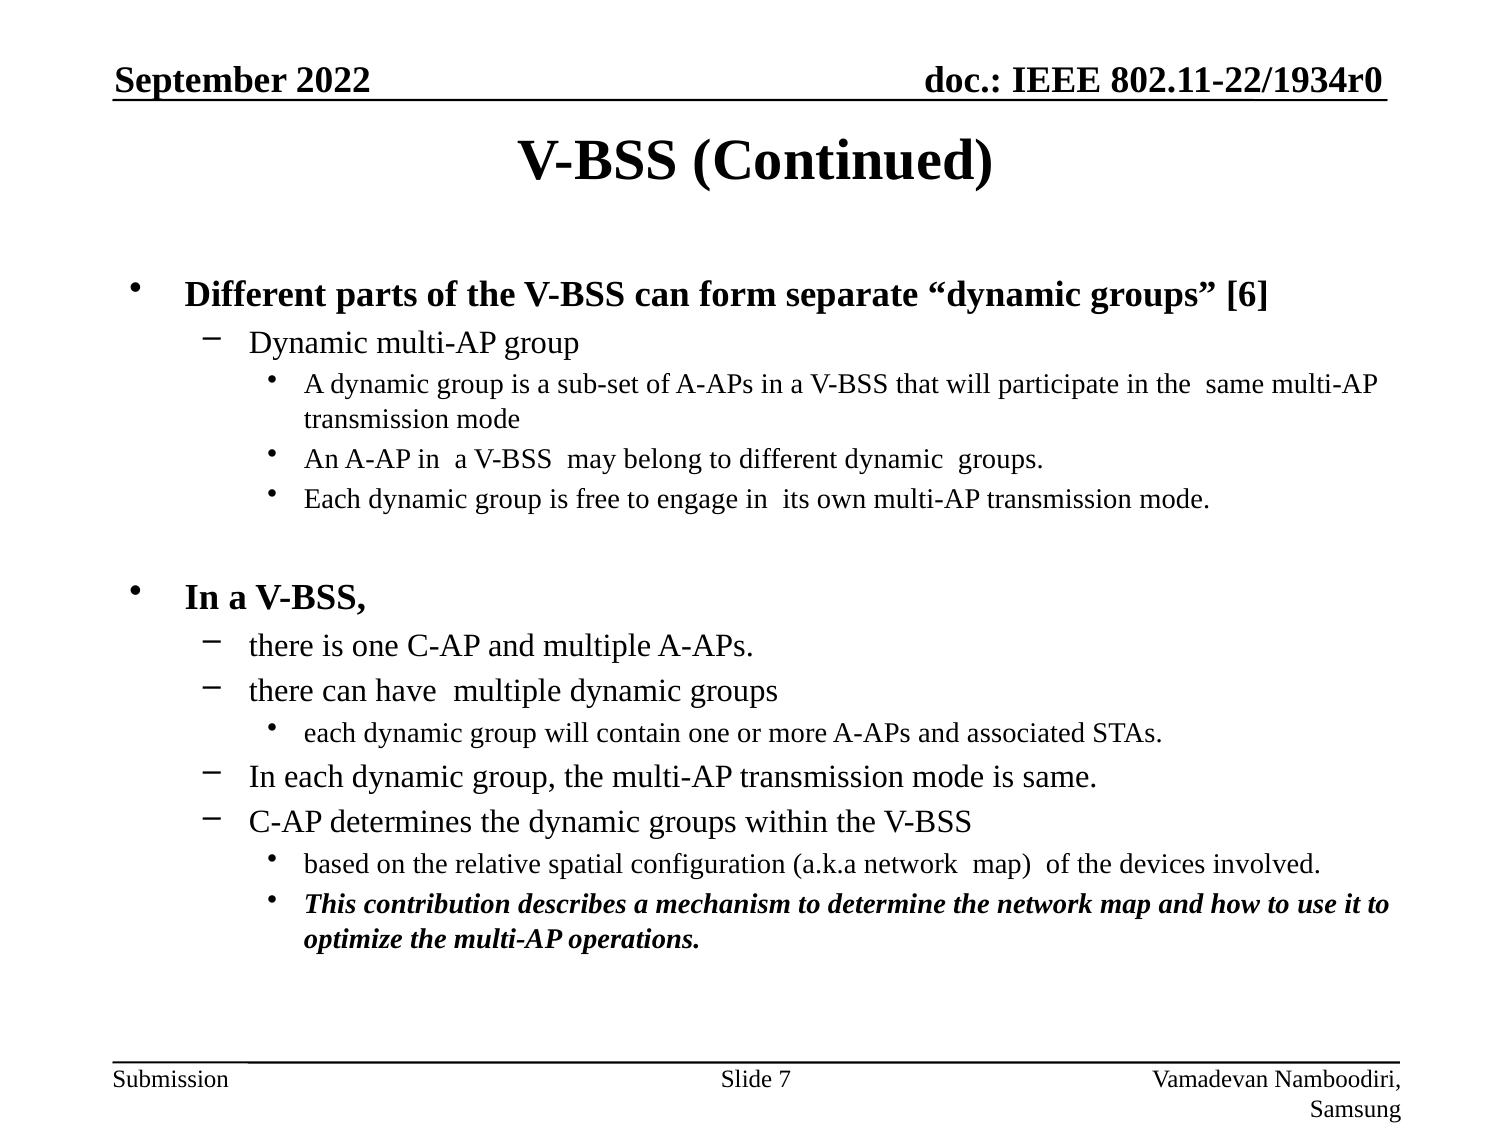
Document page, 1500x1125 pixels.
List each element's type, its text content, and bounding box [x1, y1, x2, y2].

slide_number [114, 54, 374, 101]
title V-BSS (Continued) [305, 99, 1207, 212]
slide_number Slide 7 [712, 1061, 800, 1093]
footer Vamadevan Namboodiri, Samsung [1130, 1061, 1402, 1093]
list Different parts of the V-BSS can form separate “dynamic groups” [6] Dynamic multi-AP group A dynamic group is a sub-set of A-APs in a V-BSS that will participate in the same multi-AP transmission mode An A-AP in a V-BSS may belong to different dynamic groups. Each dynamic group is free to engage in its own multi-AP transmission mode. In a V-BSS, there is one C-AP and multiple A-APs. there can have multiple dynamic groups each dynamic group will contain one or more A-APs and associated STAs. In each dynamic group, the multi-AP transmission mode is same. C-AP determines the dynamic groups within the V-BSS based on the relative spatial configuration (a.k.a network map) of the devices involved. This contribution describes a mechanism to determine the network map and how to use it to optimize the multi-AP operations. [114, 262, 1413, 963]
